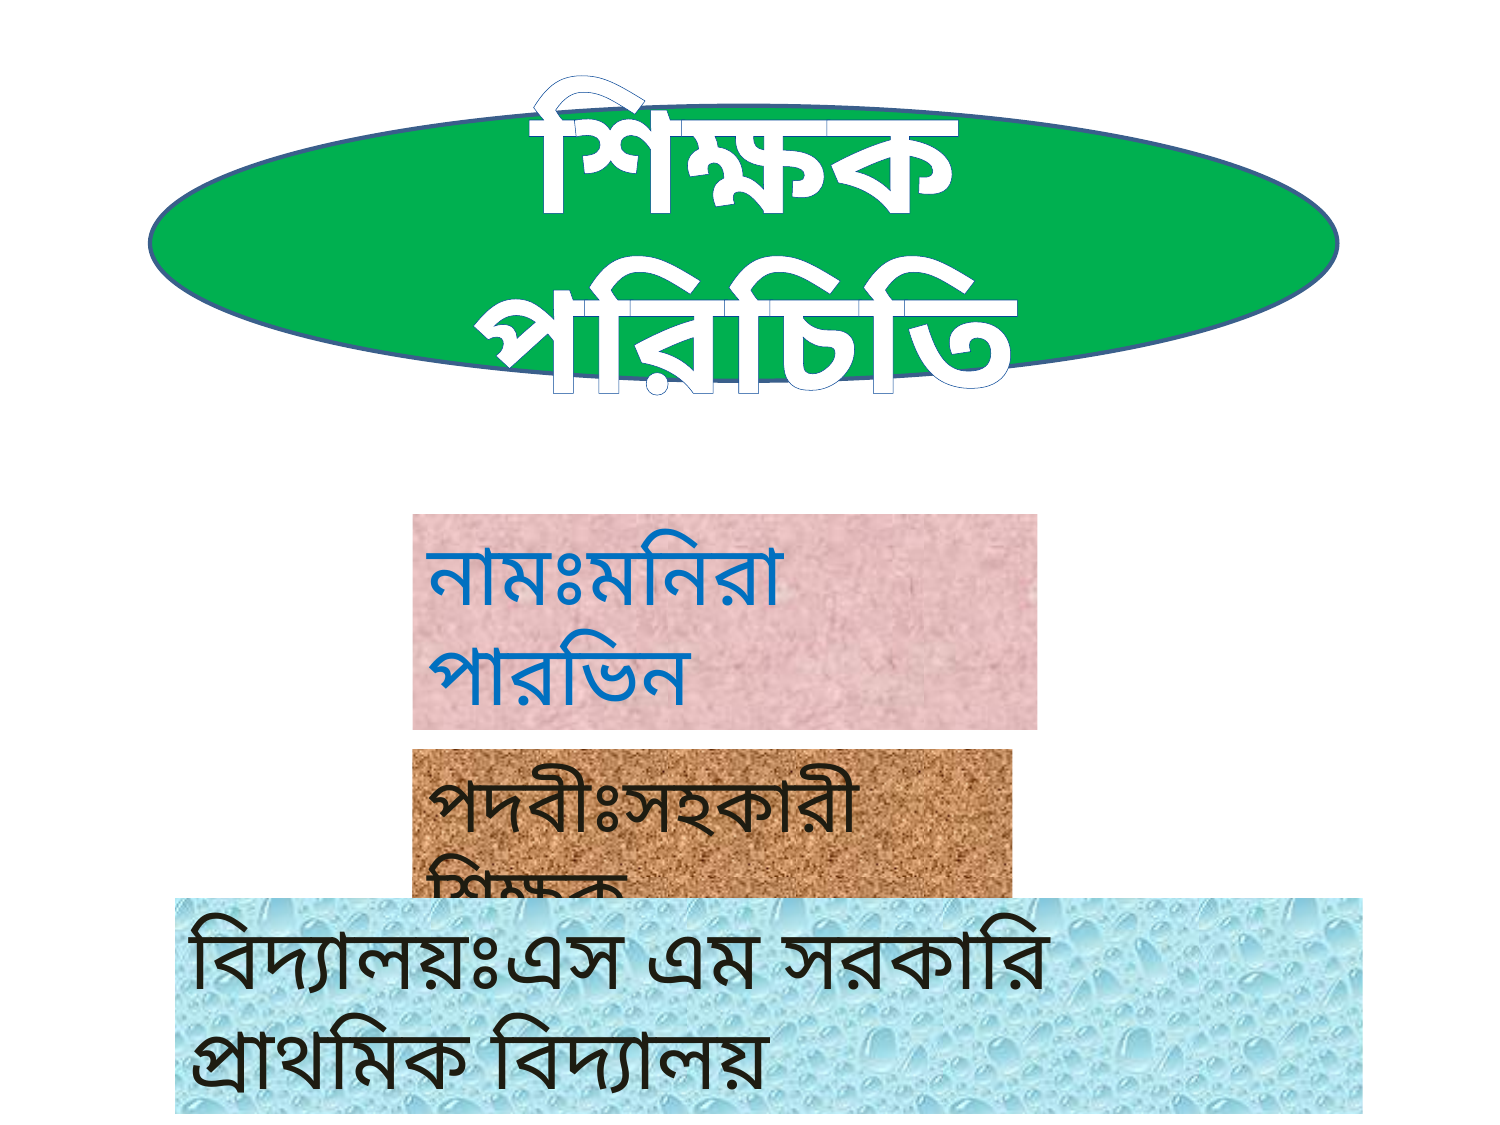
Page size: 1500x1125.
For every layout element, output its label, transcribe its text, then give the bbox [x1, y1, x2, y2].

text_box বিদ্যালয়ঃএস এম সরকারি প্রাথমিক বিদ্যালয় [175, 898, 1363, 1114]
text_box পদবীঃসহকারী শিক্ষক [412, 749, 1013, 898]
text_box নামঃমনিরা পারভিন [412, 514, 1038, 730]
text_box শিক্ষক পরিচিতি [147, 103, 1340, 383]
